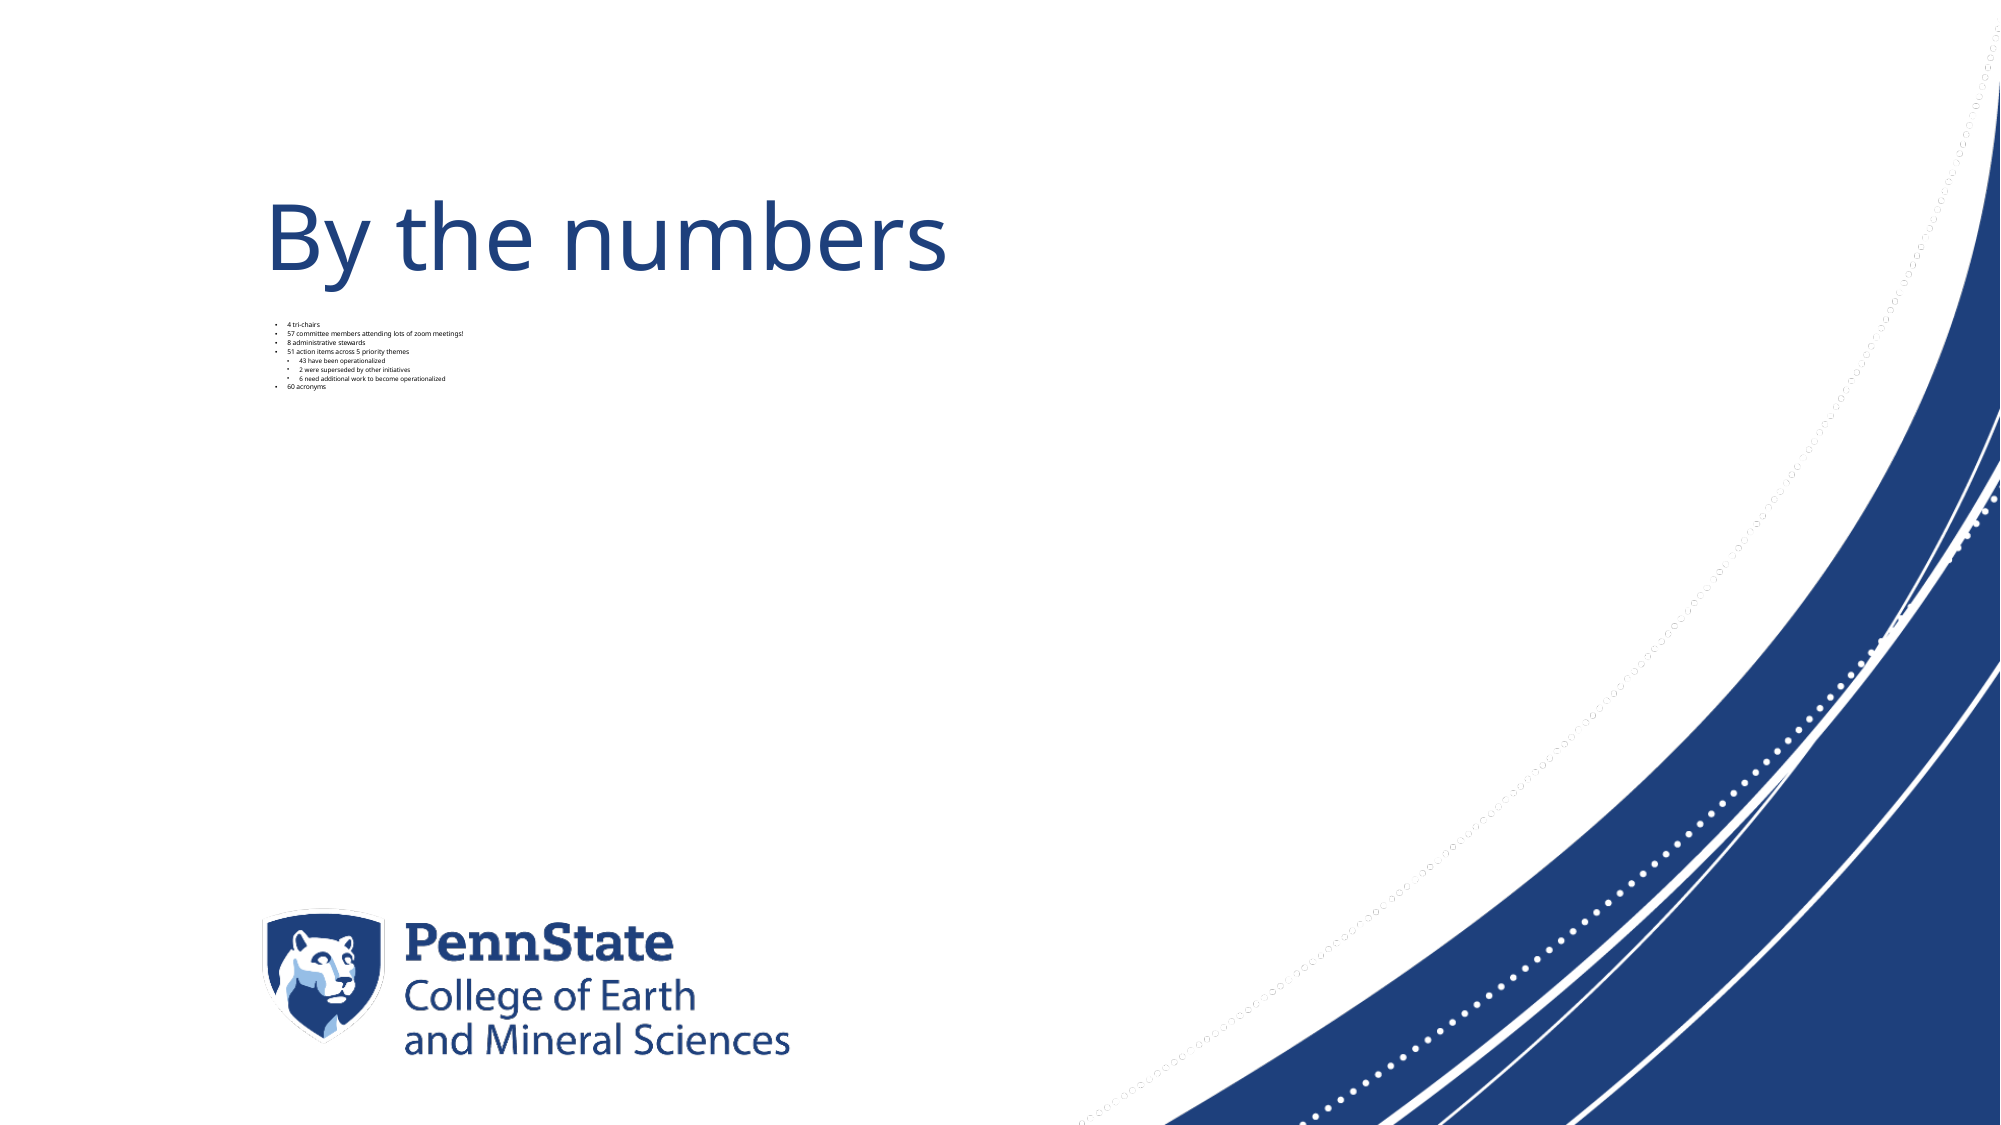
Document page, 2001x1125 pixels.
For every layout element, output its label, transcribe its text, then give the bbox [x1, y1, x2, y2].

title By the numbers [249, 184, 1750, 442]
subtitle 4 tri-chairs 57 committee members attending lots of zoom meetings! 8 administrative stewards 51 action items across 5 priority themes 43 have been operationalized 2 were superseded by other initiatives 6 need additional work to become operationalized 60 acronyms [260, 312, 1761, 420]
picture [210, 857, 845, 1076]
picture [1068, 18, 2000, 1125]
